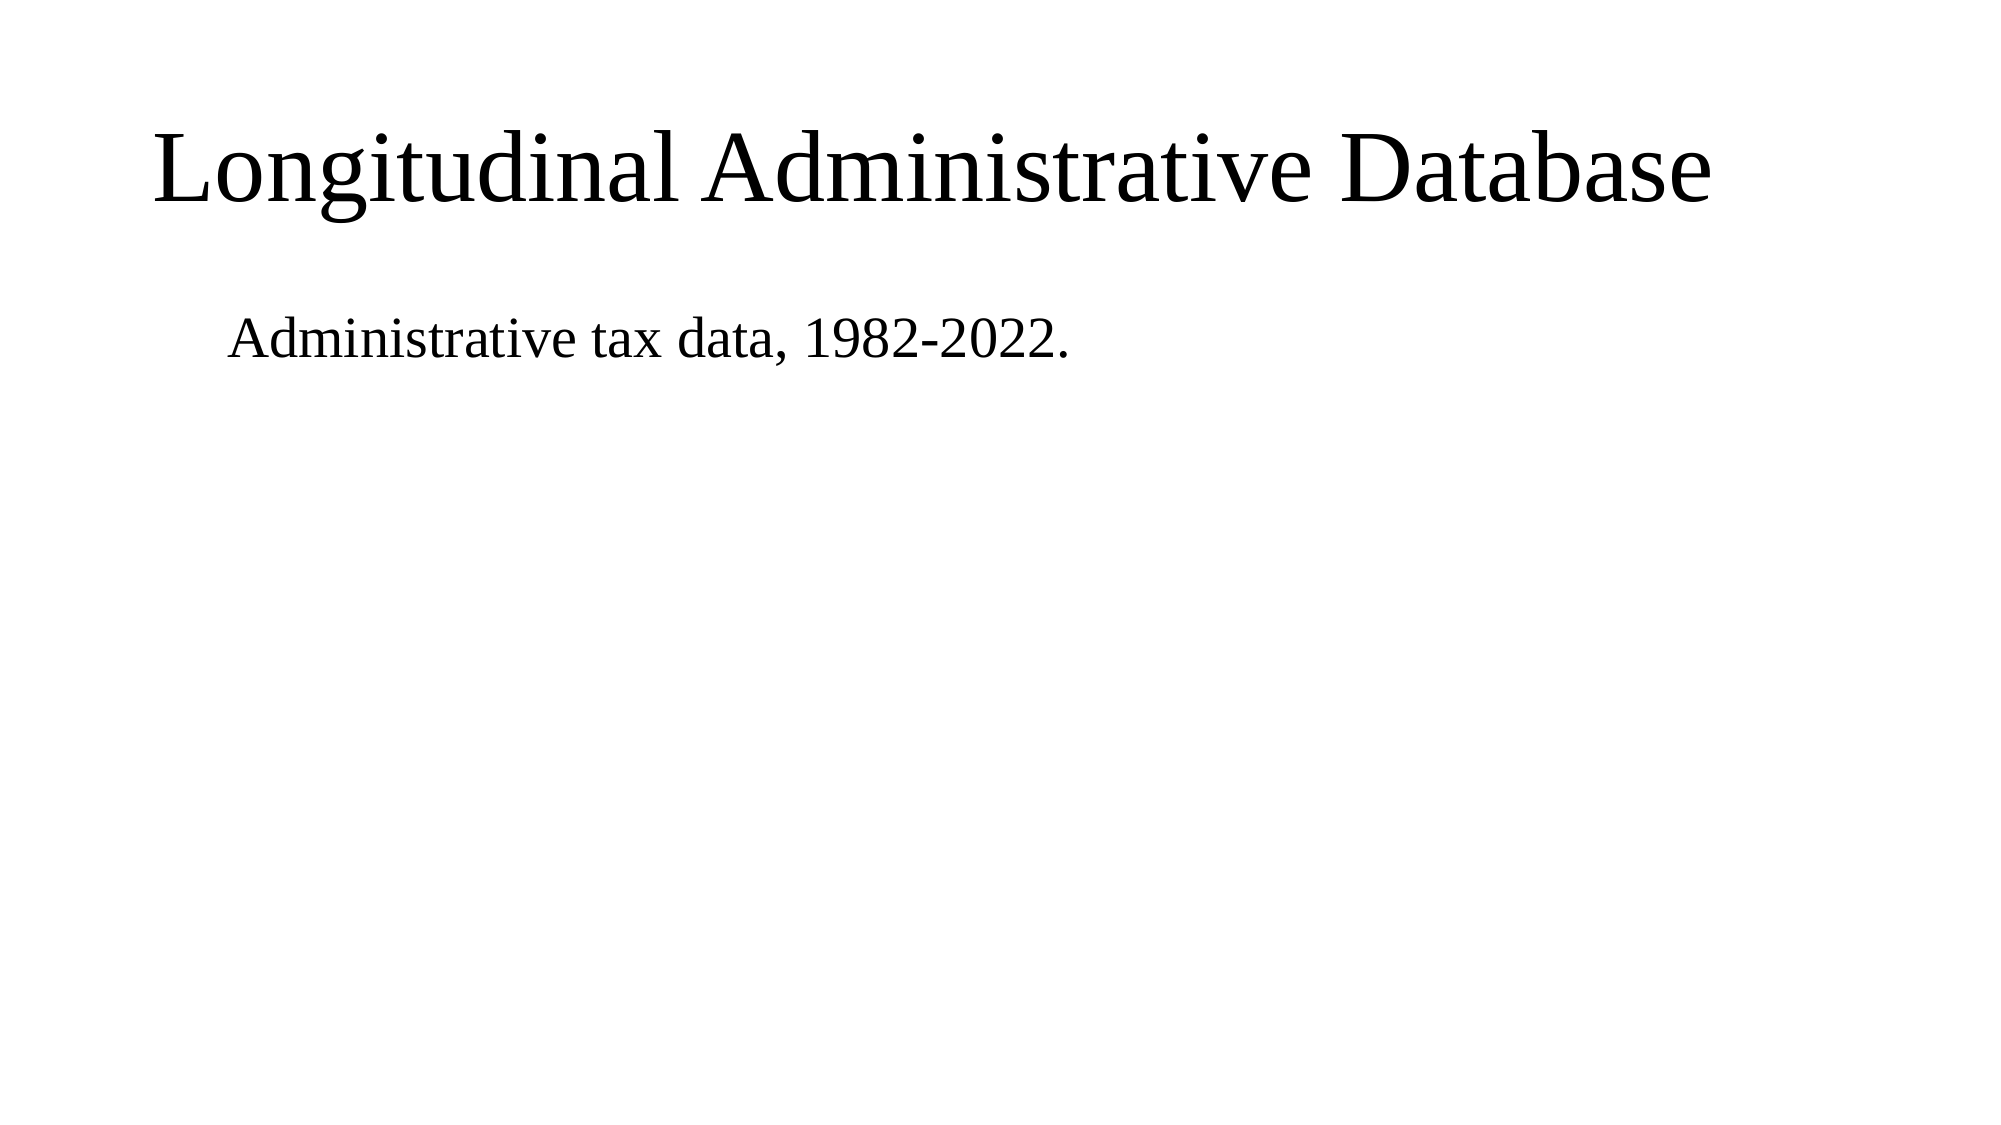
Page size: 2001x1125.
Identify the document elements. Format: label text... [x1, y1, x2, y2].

list Administrative tax data, 1982-2022. [137, 299, 1863, 1014]
title Longitudinal Administrative Database [137, 59, 1863, 278]
